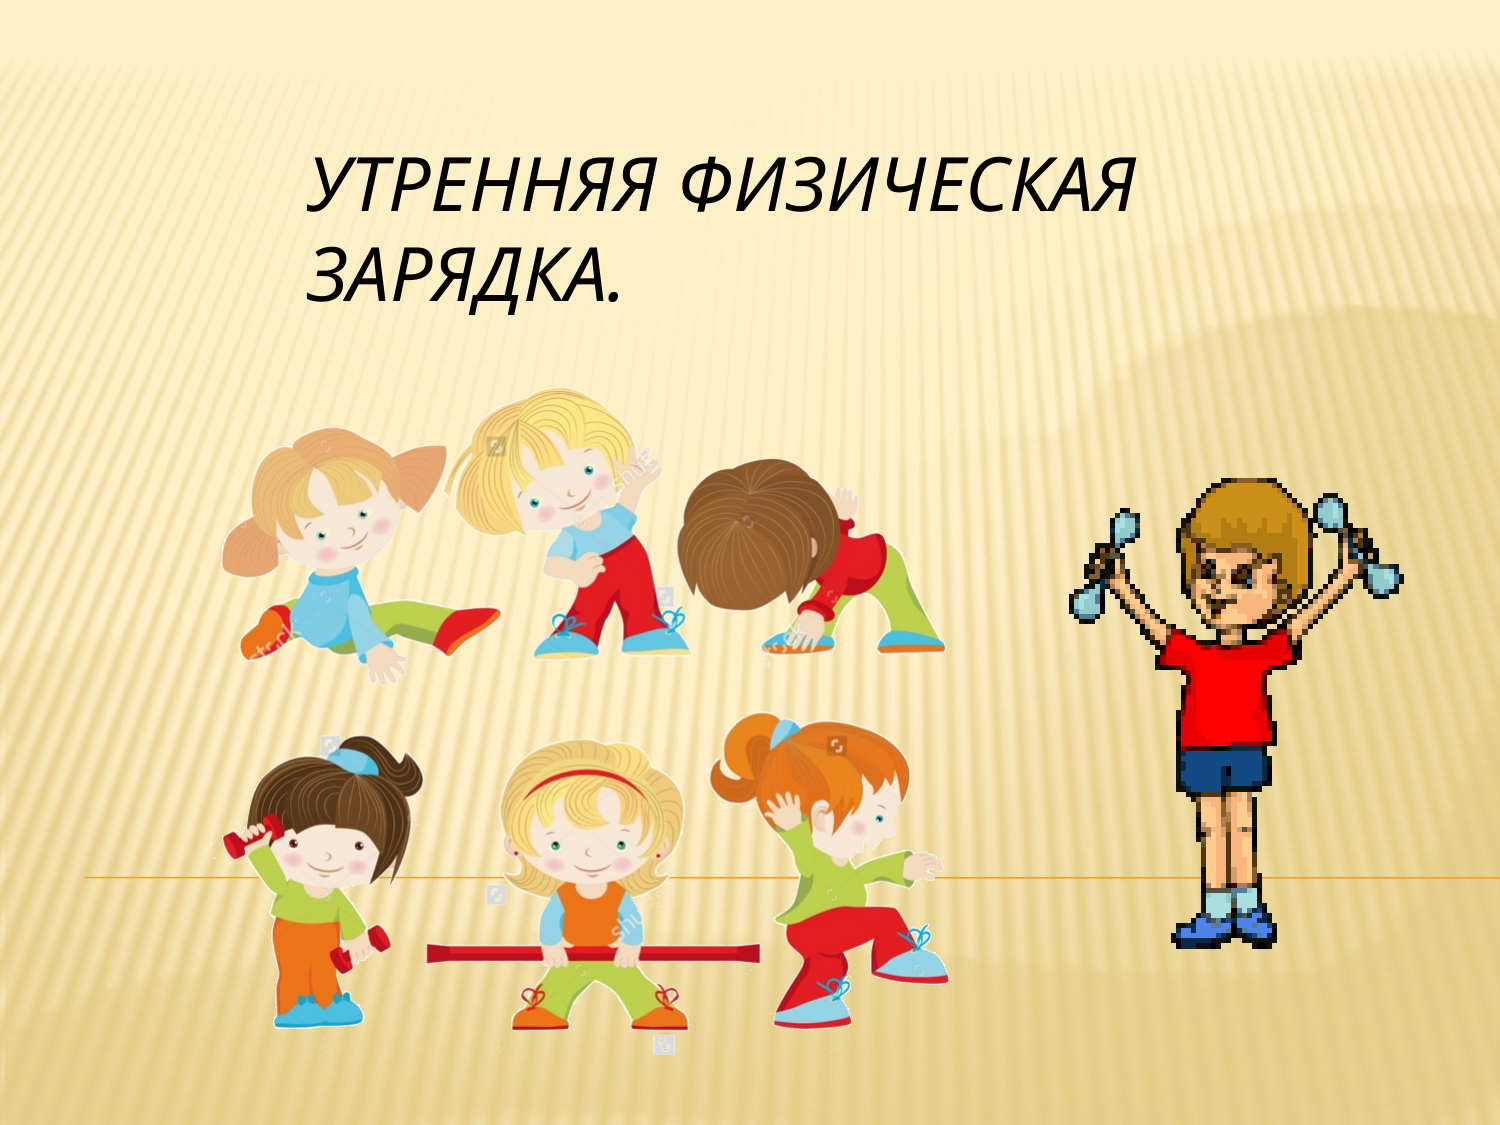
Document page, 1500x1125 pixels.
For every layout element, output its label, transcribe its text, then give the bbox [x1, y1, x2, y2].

title утренняя физическая зарядка. [292, 128, 1306, 440]
picture [210, 362, 962, 1067]
picture [1019, 478, 1450, 950]
